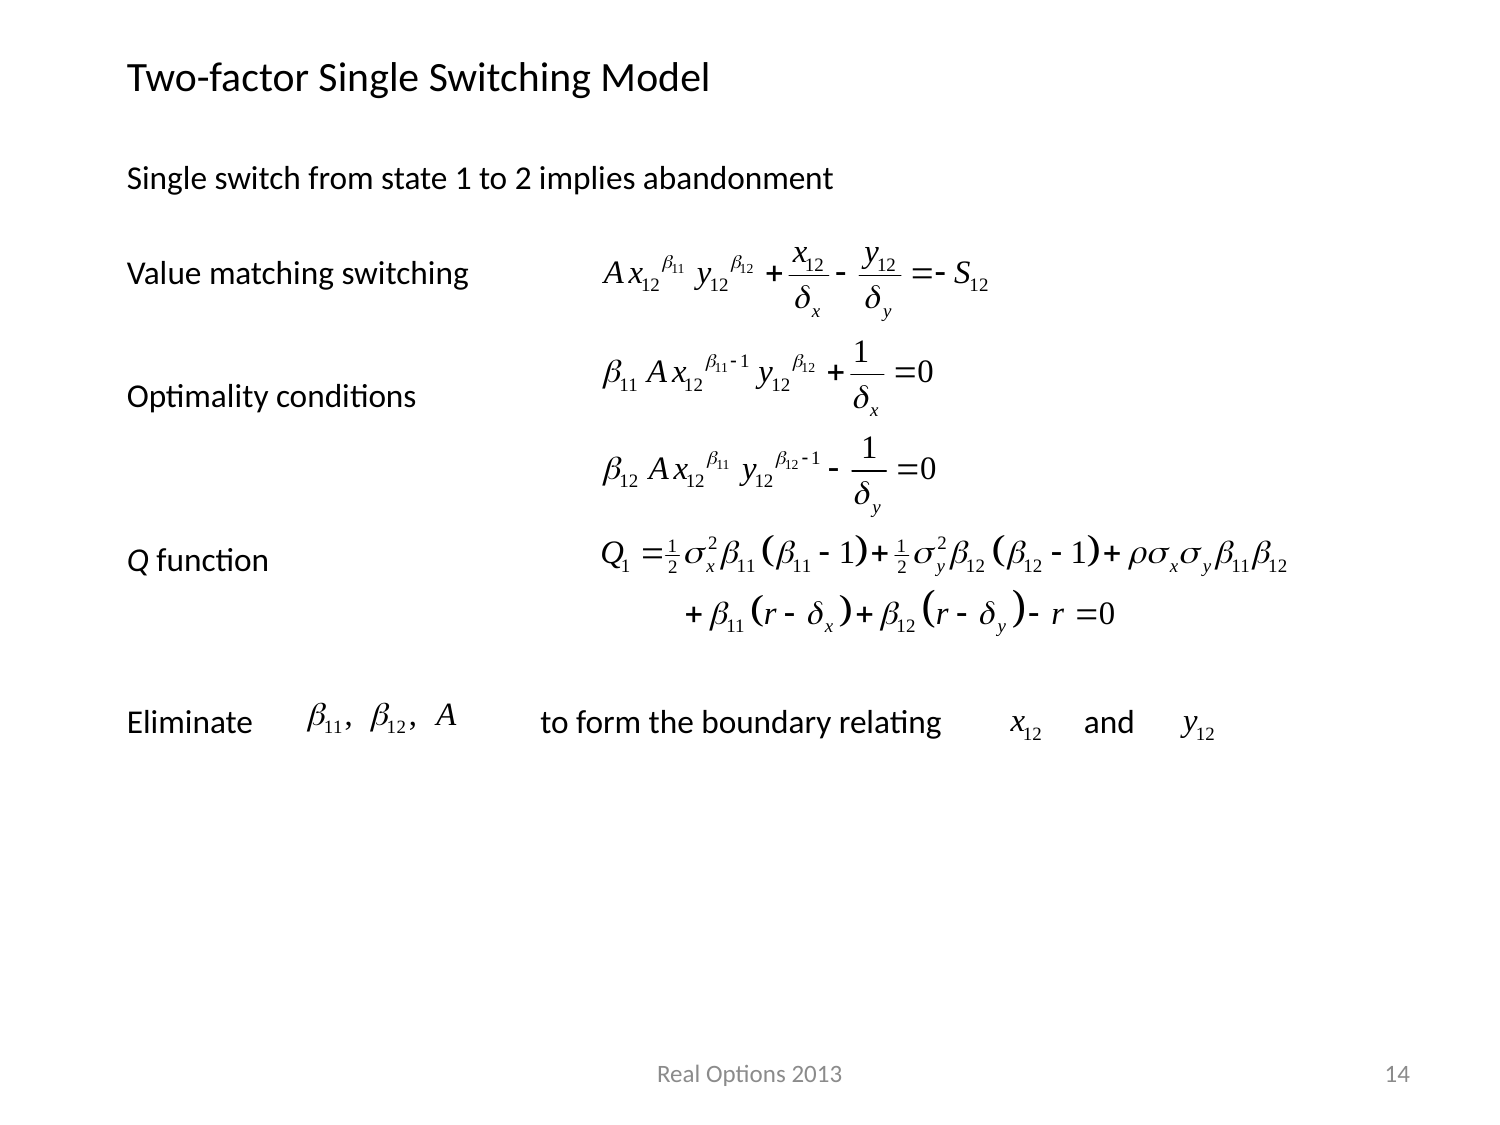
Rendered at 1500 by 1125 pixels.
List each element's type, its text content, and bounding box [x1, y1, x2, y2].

text_box Value matching switching [112, 243, 502, 299]
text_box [596, 231, 995, 328]
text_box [1174, 698, 1222, 749]
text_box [997, 698, 1048, 749]
text_box Q function [112, 530, 502, 586]
text_box Single switch from state 1 to 2 implies abandonment [112, 148, 1388, 204]
text_box to form the boundary relating [525, 692, 975, 747]
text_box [596, 336, 941, 424]
text_box Optimality conditions [112, 366, 502, 422]
slide_number 14 [1074, 1042, 1425, 1103]
text_box Eliminate [112, 692, 298, 747]
footer Real Options 2013 [512, 1042, 988, 1103]
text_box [300, 692, 463, 742]
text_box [596, 432, 941, 524]
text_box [596, 526, 1296, 647]
text_box and [1068, 692, 1152, 747]
text_box Two-factor Single Switching Model [112, 42, 904, 108]
